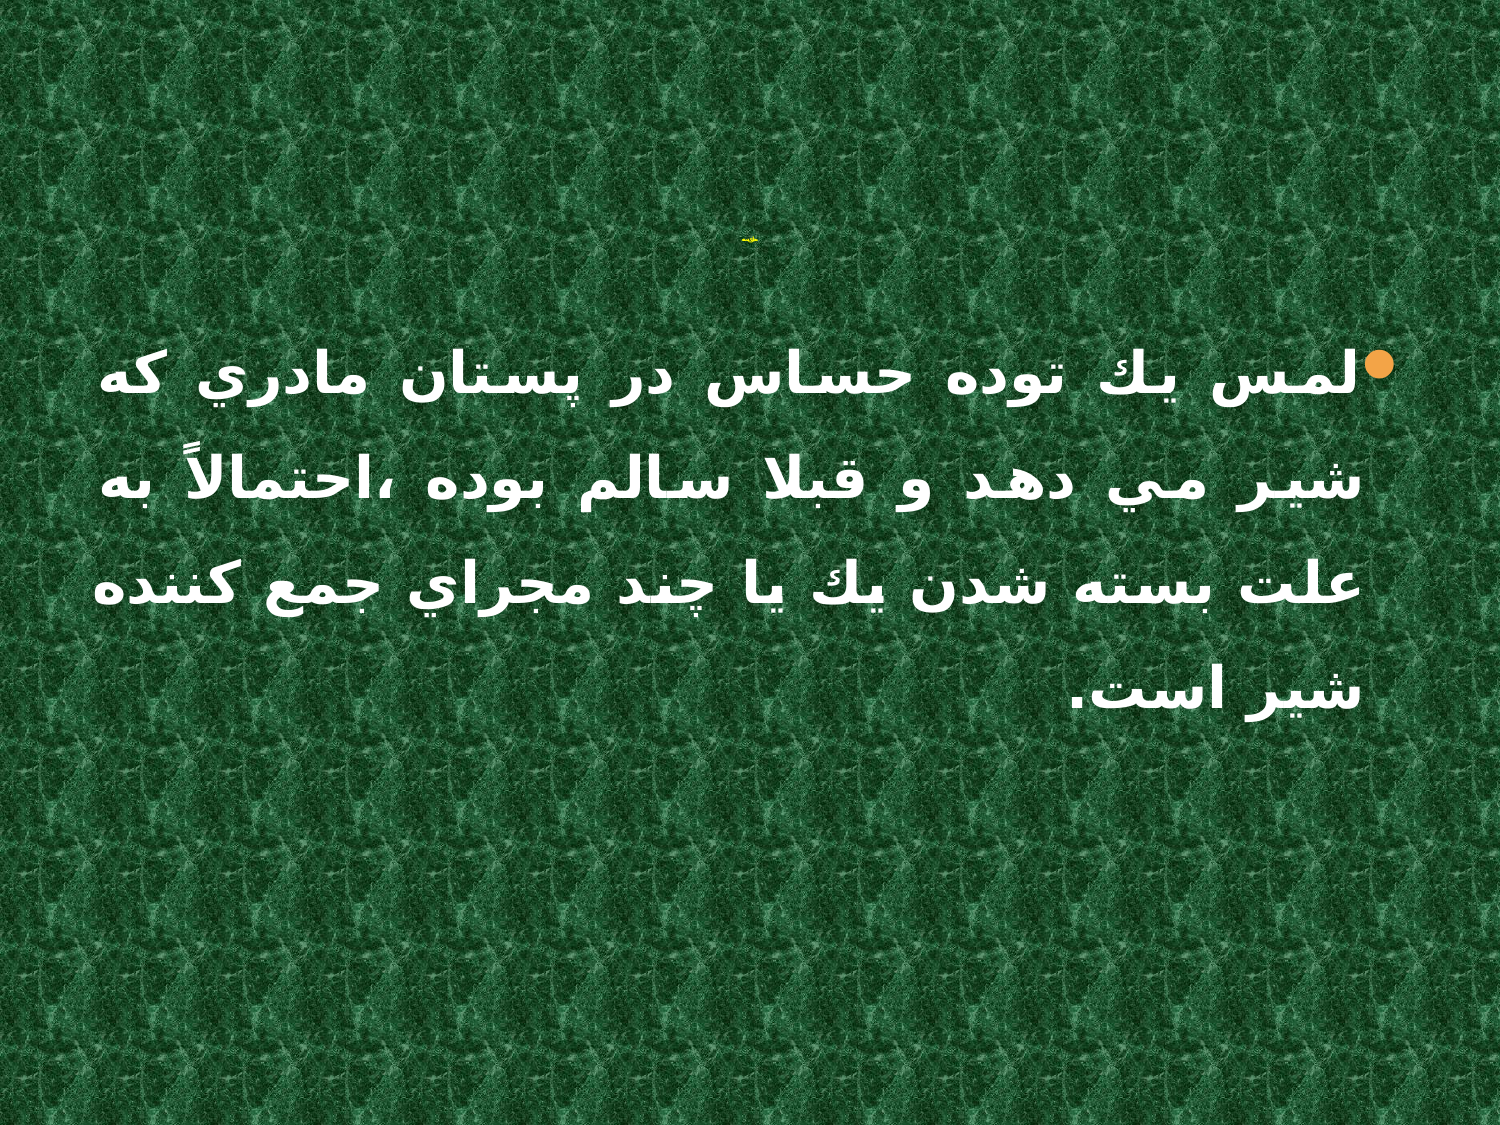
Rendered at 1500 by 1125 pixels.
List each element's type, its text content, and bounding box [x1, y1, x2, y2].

list لمس يك توده حساس در پستان مادري كه شير مي دهد و قبلا سالم بوده ،احتمالاً به علت بسته شدن يك يا چند مجراي جمع كننده شير است. [75, 292, 1425, 1000]
title مجاري بسته [74, 24, 1425, 258]
picture [0, 0, 1500, 1125]
